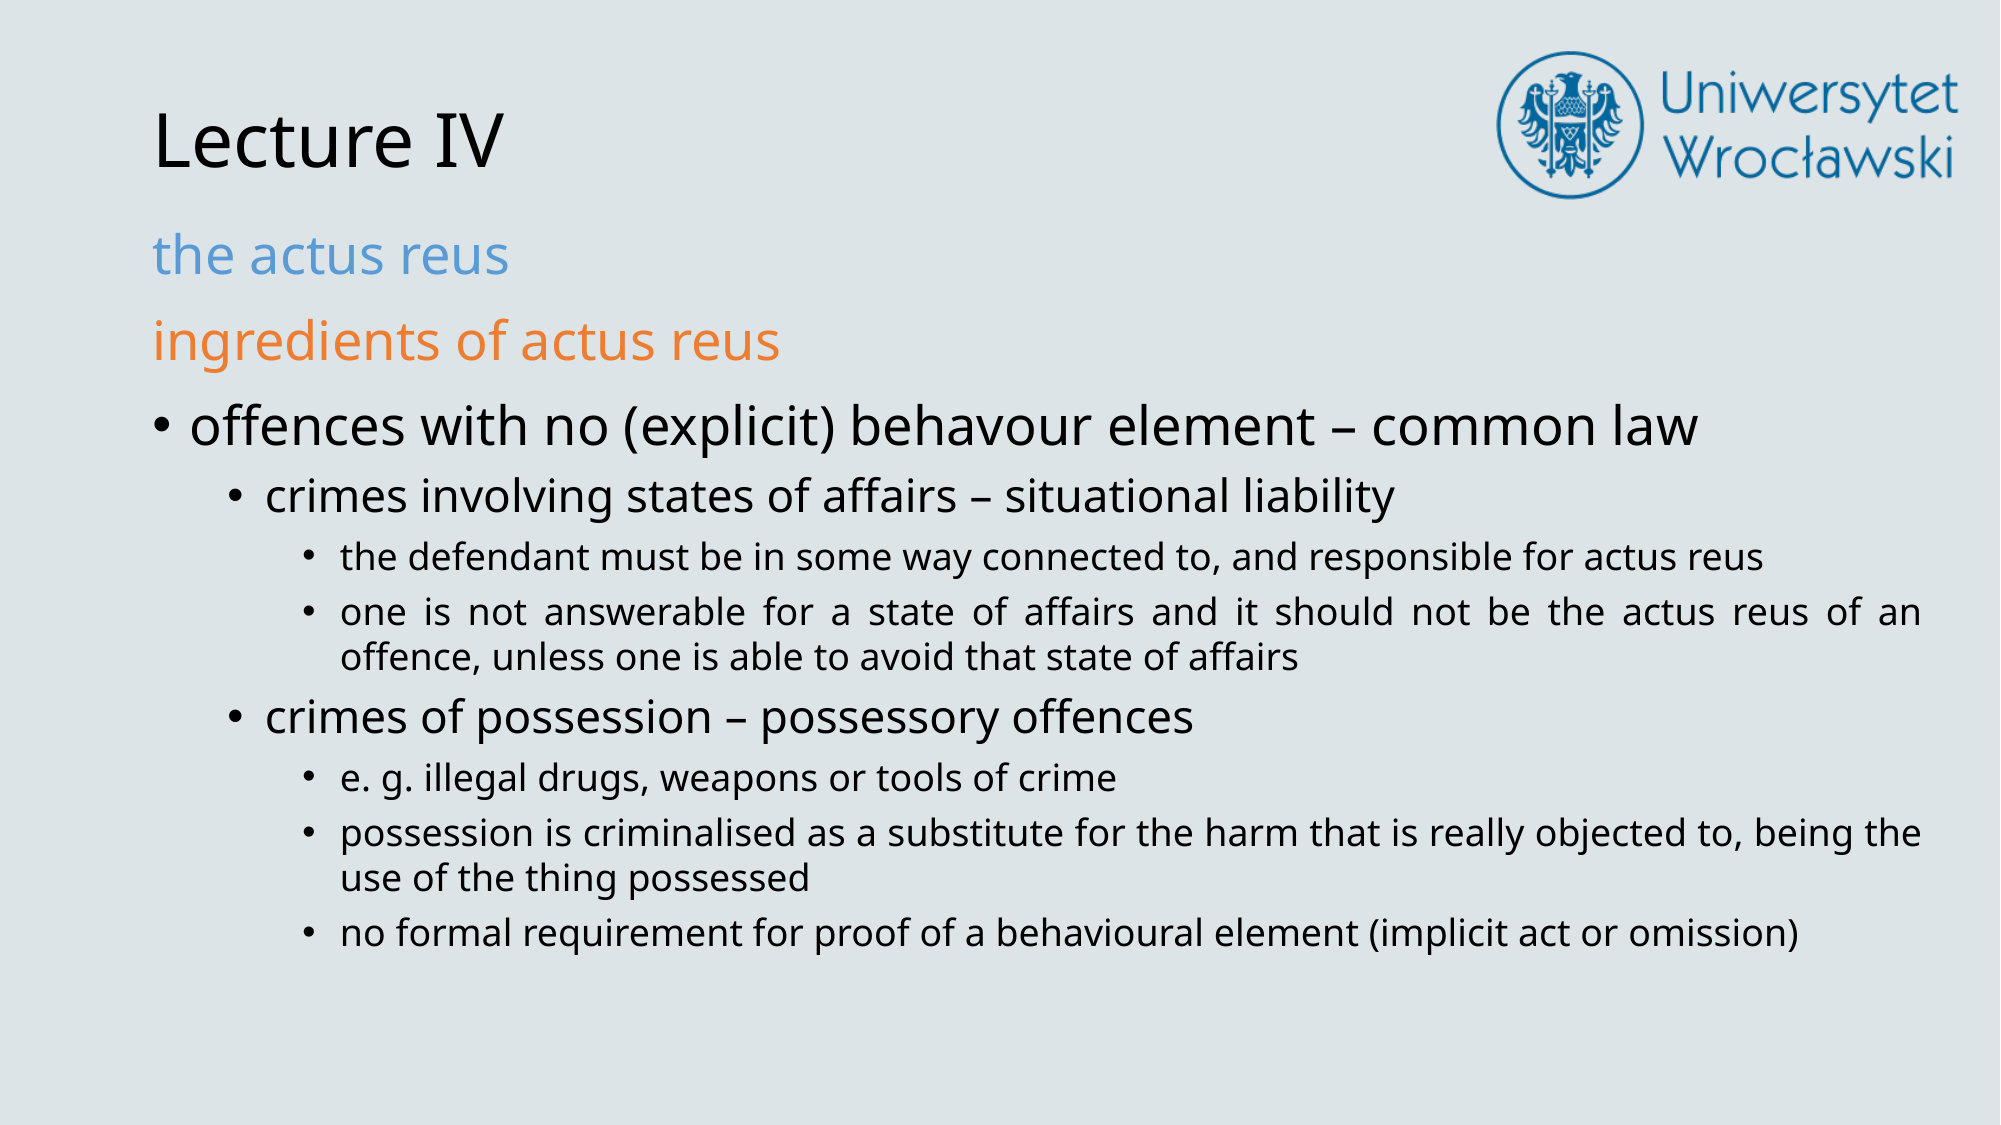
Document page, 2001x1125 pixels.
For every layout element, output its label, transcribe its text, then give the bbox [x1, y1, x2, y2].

list the actus reus ingredients of actus reus offences with no (explicit) behavour element – common law crimes involving states of affairs – situational liability the defendant must be in some way connected to, and responsible for actus reus one is not answerable for a state of affairs and it should not be the actus reus of an offence, unless one is able to avoid that state of affairs crimes of possession – possessory offences e. g. illegal drugs, weapons or tools of crime possession is criminalised as a substitute for the harm that is really objected to, being the use of the thing possessed no formal requirement for proof of a behavioural element (implicit act or omission) [137, 212, 1939, 1125]
title Lecture IV [137, 34, 1455, 212]
picture [1455, 0, 2000, 252]
